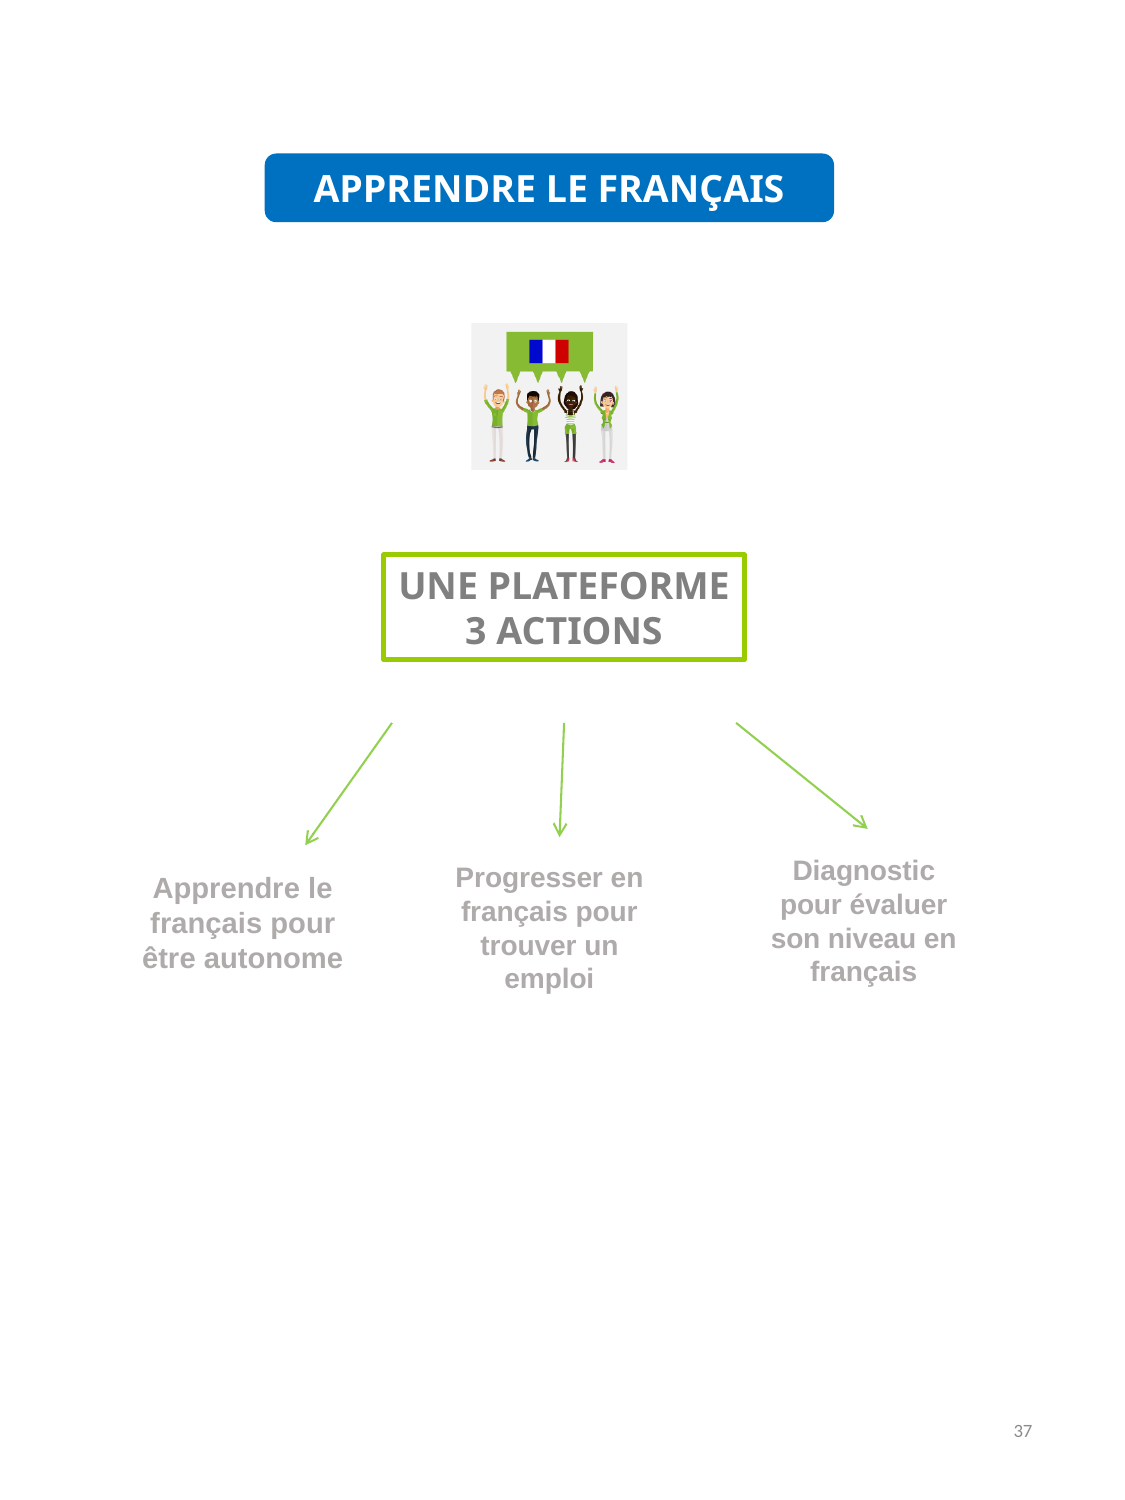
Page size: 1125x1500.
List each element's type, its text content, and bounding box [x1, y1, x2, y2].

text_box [305, 722, 392, 846]
text_box Progresser en français pour trouver un emploi [433, 852, 665, 1002]
text_box Apprendre le français pour être autonome [127, 862, 359, 982]
text_box UNE PLATEFORME 3 ACTIONS [383, 554, 745, 660]
text_box Diagnostic pour évaluer son niveau en français [748, 845, 980, 995]
slide_number 37 [794, 1390, 1048, 1471]
picture [471, 323, 628, 470]
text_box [559, 722, 565, 838]
text_box APPRENDRE LE FRANÇAIS [264, 152, 835, 223]
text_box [736, 722, 868, 829]
